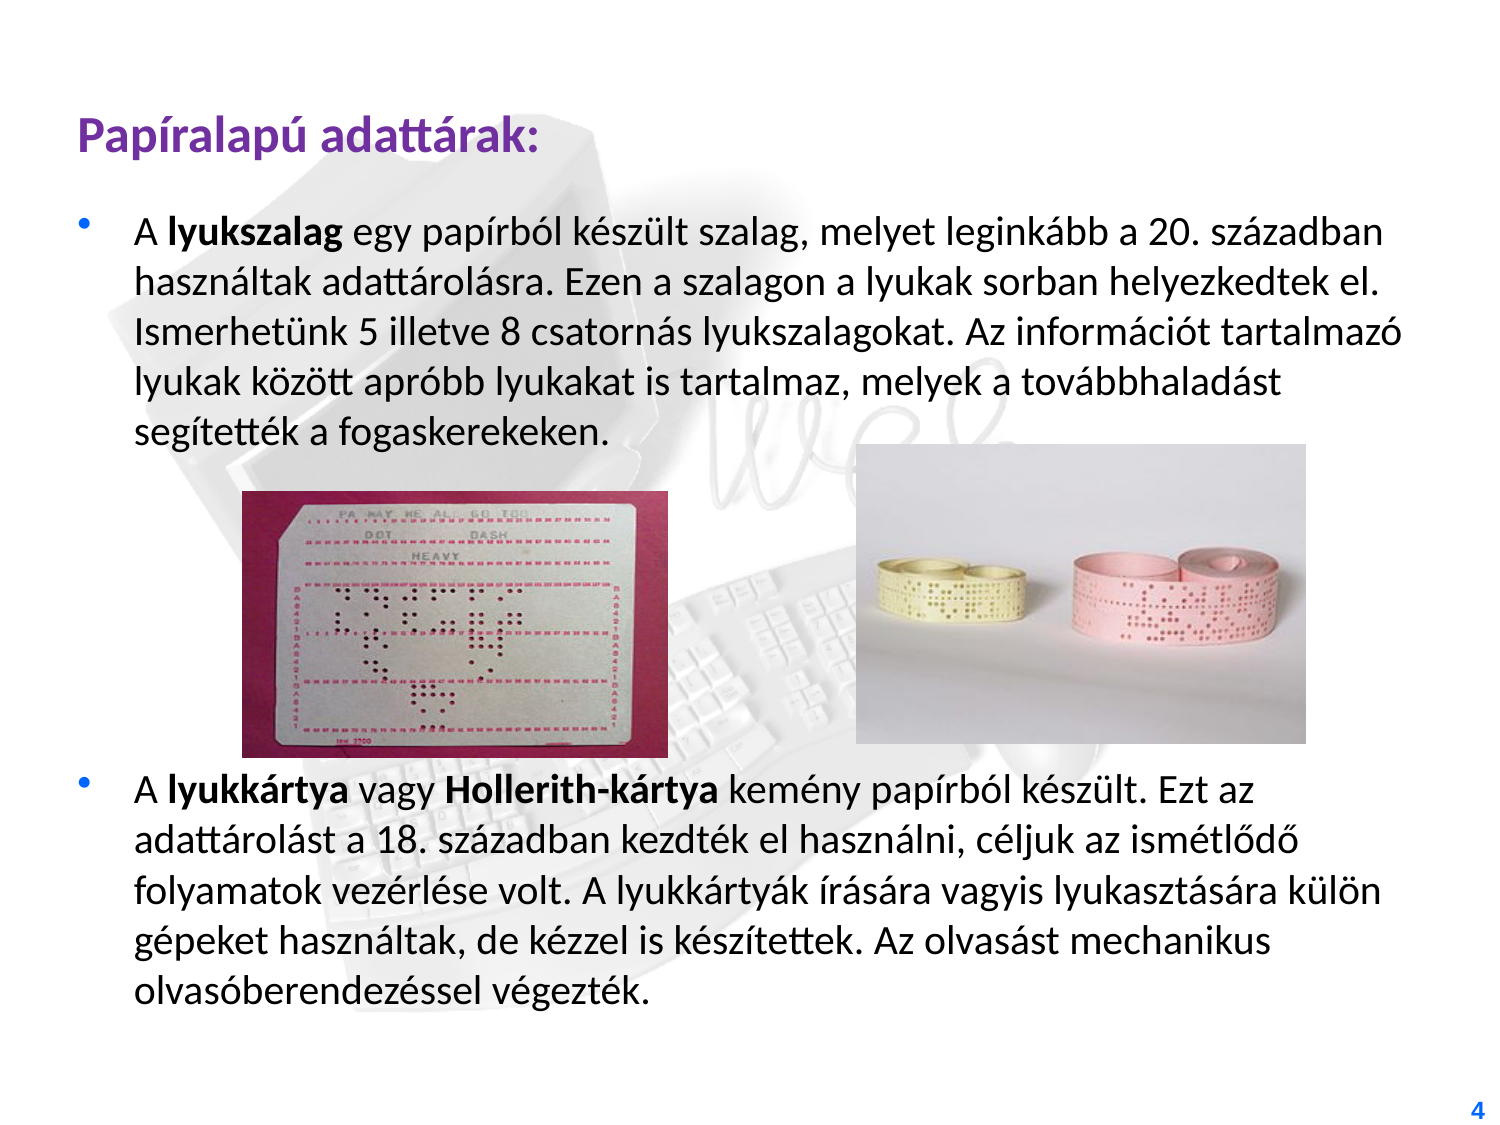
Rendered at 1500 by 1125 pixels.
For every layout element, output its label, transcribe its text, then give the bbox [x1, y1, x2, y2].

slide_number 4 [1374, 1087, 1500, 1125]
list A lyukszalag egy papírból készült szalag, melyet leginkább a 20. században használtak adattárolásra. Ezen a szalagon a lyukak sorban helyezkedtek el. Ismerhetünk 5 illetve 8 csatornás lyukszalagokat. Az információt tartalmazó lyukak között apróbb lyukakat is tartalmaz, melyek a továbbhaladást segítették a fogaskerekeken. A lyukkártya vagy Hollerith-kártya kemény papírból készült. Ezt az adattárolást a 18. században kezdték el használni, céljuk az ismétlődő folyamatok vezérlése volt. A lyukkártyák írására vagyis lyukasztására külön gépeket használtak, de kézzel is készítettek. Az olvasást mechanikus olvasóberendezéssel végezték. [62, 196, 1463, 1051]
picture [241, 491, 668, 758]
title Papíralapú adattárak: [62, 77, 1463, 185]
picture [856, 444, 1306, 744]
